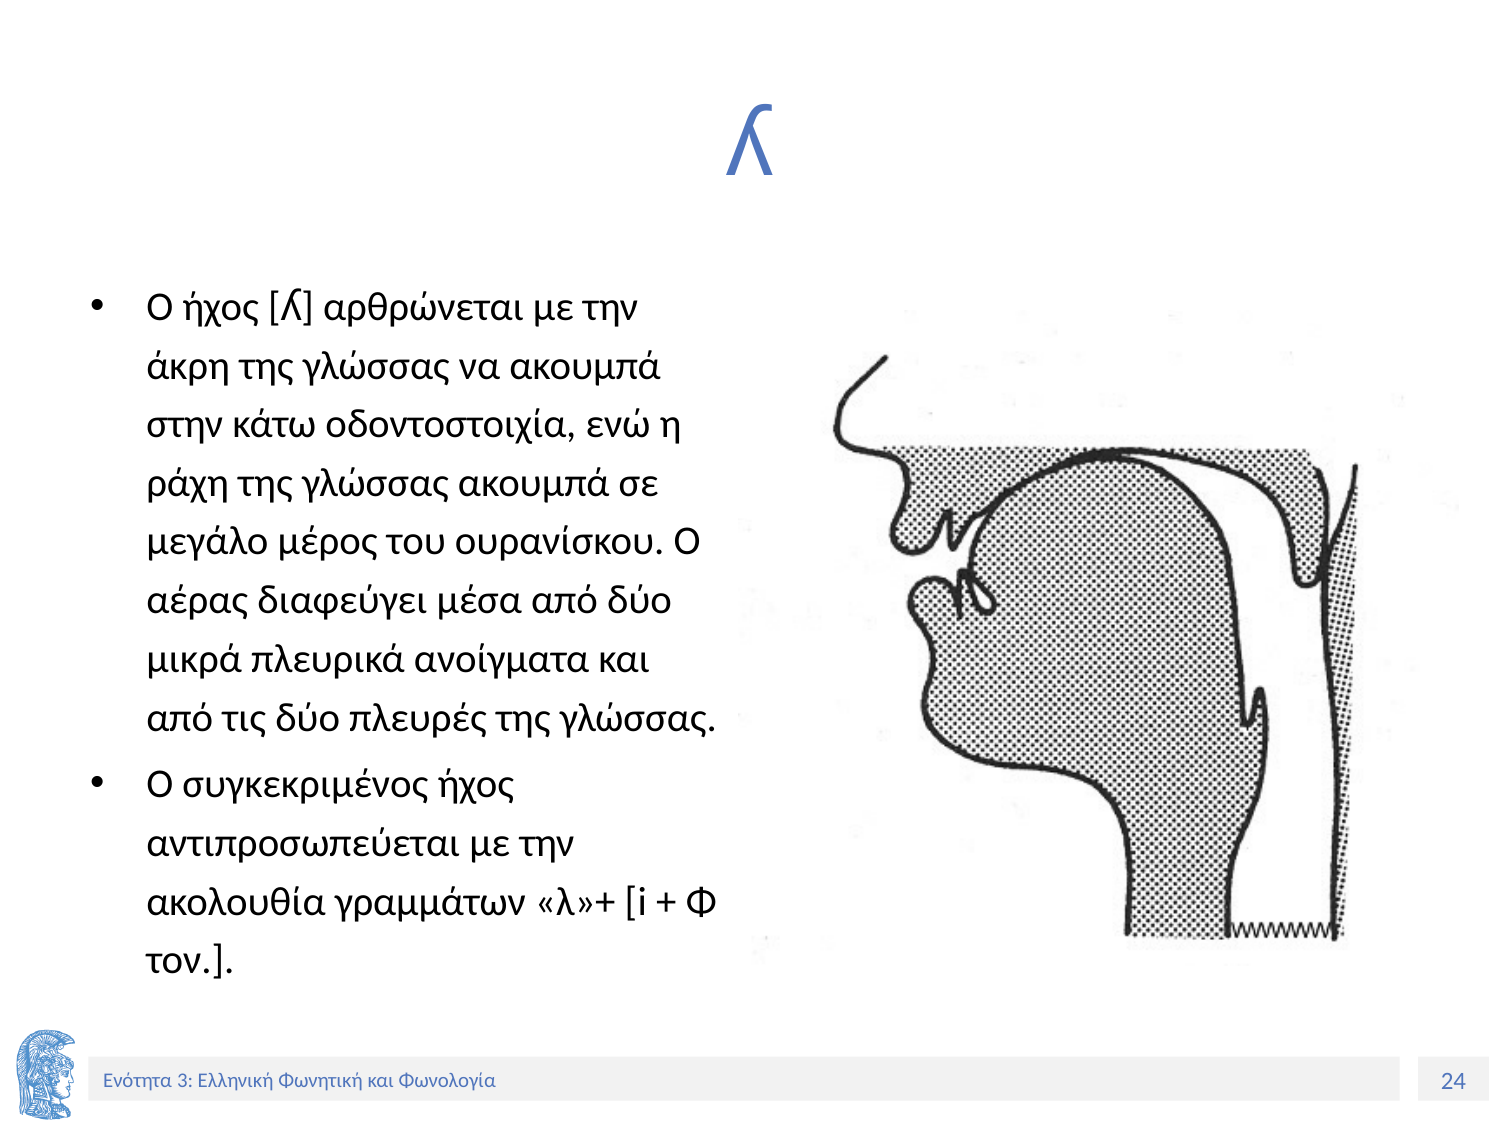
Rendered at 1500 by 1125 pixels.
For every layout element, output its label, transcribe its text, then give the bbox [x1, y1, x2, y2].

title ʎ [75, 45, 1425, 233]
picture [9, 1026, 81, 1120]
list Ο ήχος [ʎ] αρθρώνεται με την άκρη της γλώσσας να ακουμπά στην κάτω οδοντοστοιχία, ενώ η ράχη της γλώσσας ακουμπά σε μεγάλο μέρος του ουρανίσκου. Ο αέρας διαφεύγει μέσα από δύο μικρά πλευρικά ανοίγματα και από τις δύο πλευρές της γλώσσας. Ο συγκεκριμένος ήχος αντιπροσωπεύεται με την ακολουθία γραμμάτων «λ»+ [i + Φ τον.]. [75, 262, 738, 1005]
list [737, 310, 1460, 966]
